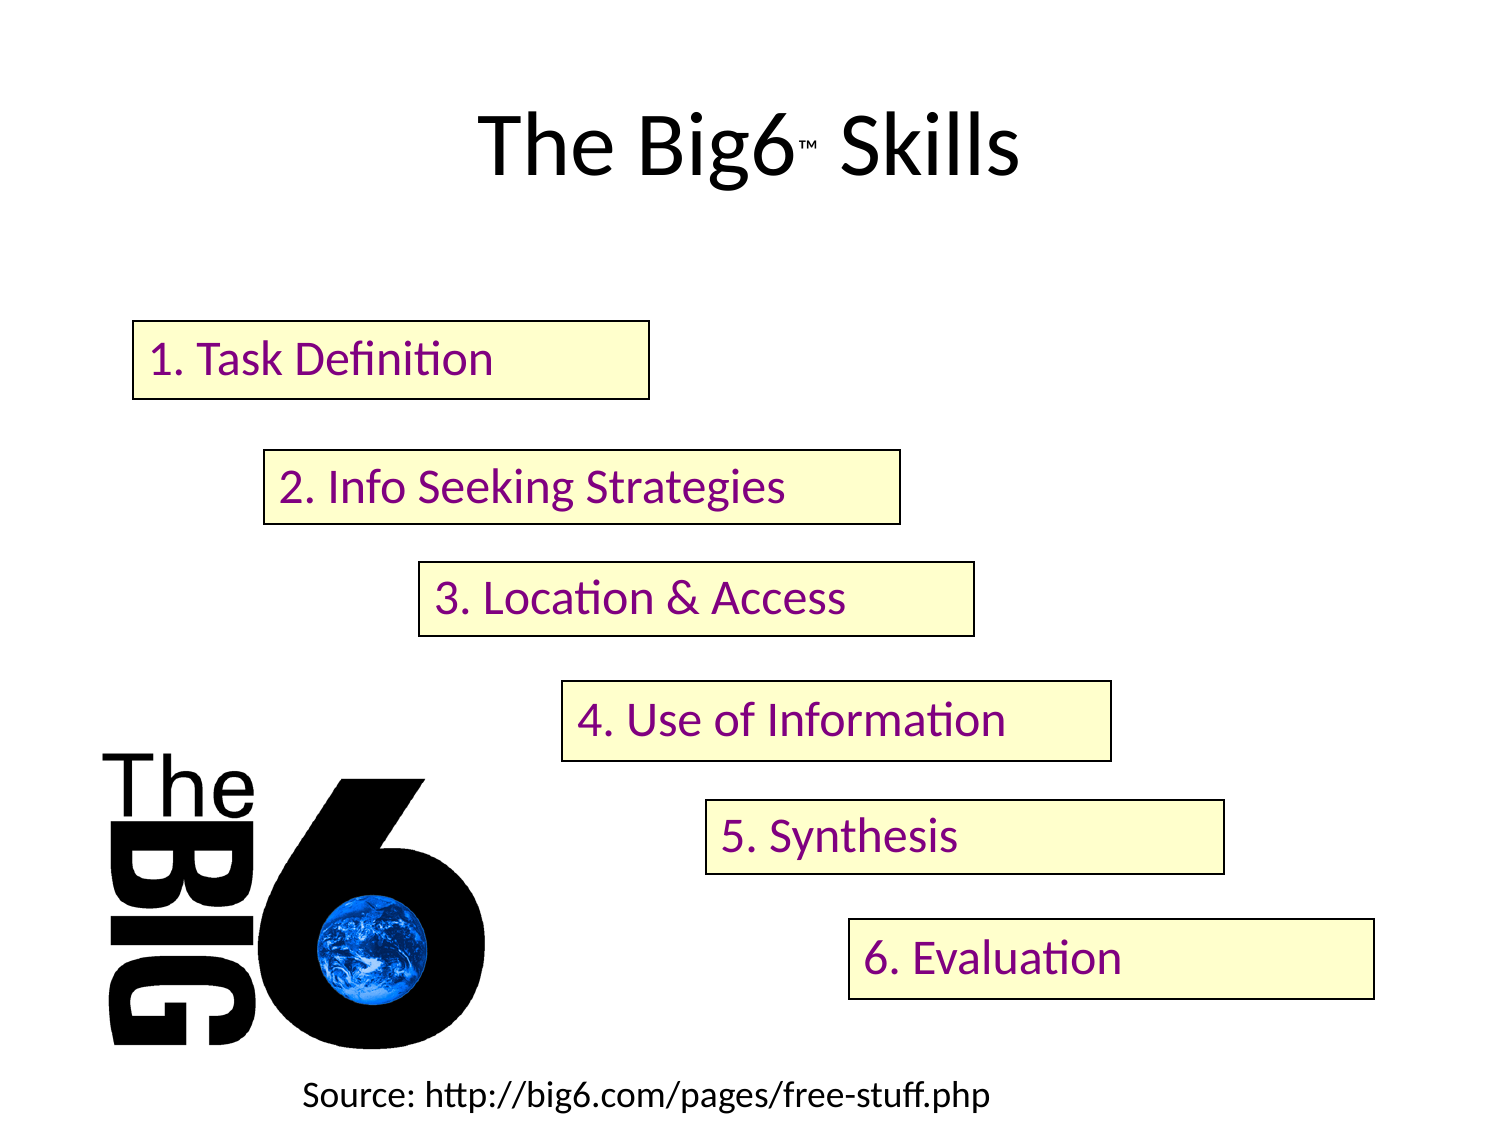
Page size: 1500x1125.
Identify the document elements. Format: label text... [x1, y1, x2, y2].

text_box 5. Synthesis [705, 800, 1224, 874]
picture [94, 731, 499, 1067]
text_box 1. Task Definition [132, 320, 649, 399]
text_box 6. Evaluation [848, 919, 1374, 999]
text_box 3. Location & Access [419, 562, 974, 637]
title The Big6™ Skills [75, 45, 1425, 233]
text_box 4. Use of Information [562, 681, 1112, 762]
text_box Source: http://big6.com/pages/free-stuff.php [287, 1062, 1016, 1123]
text_box 2. Info Seeking Strategies [263, 449, 900, 524]
